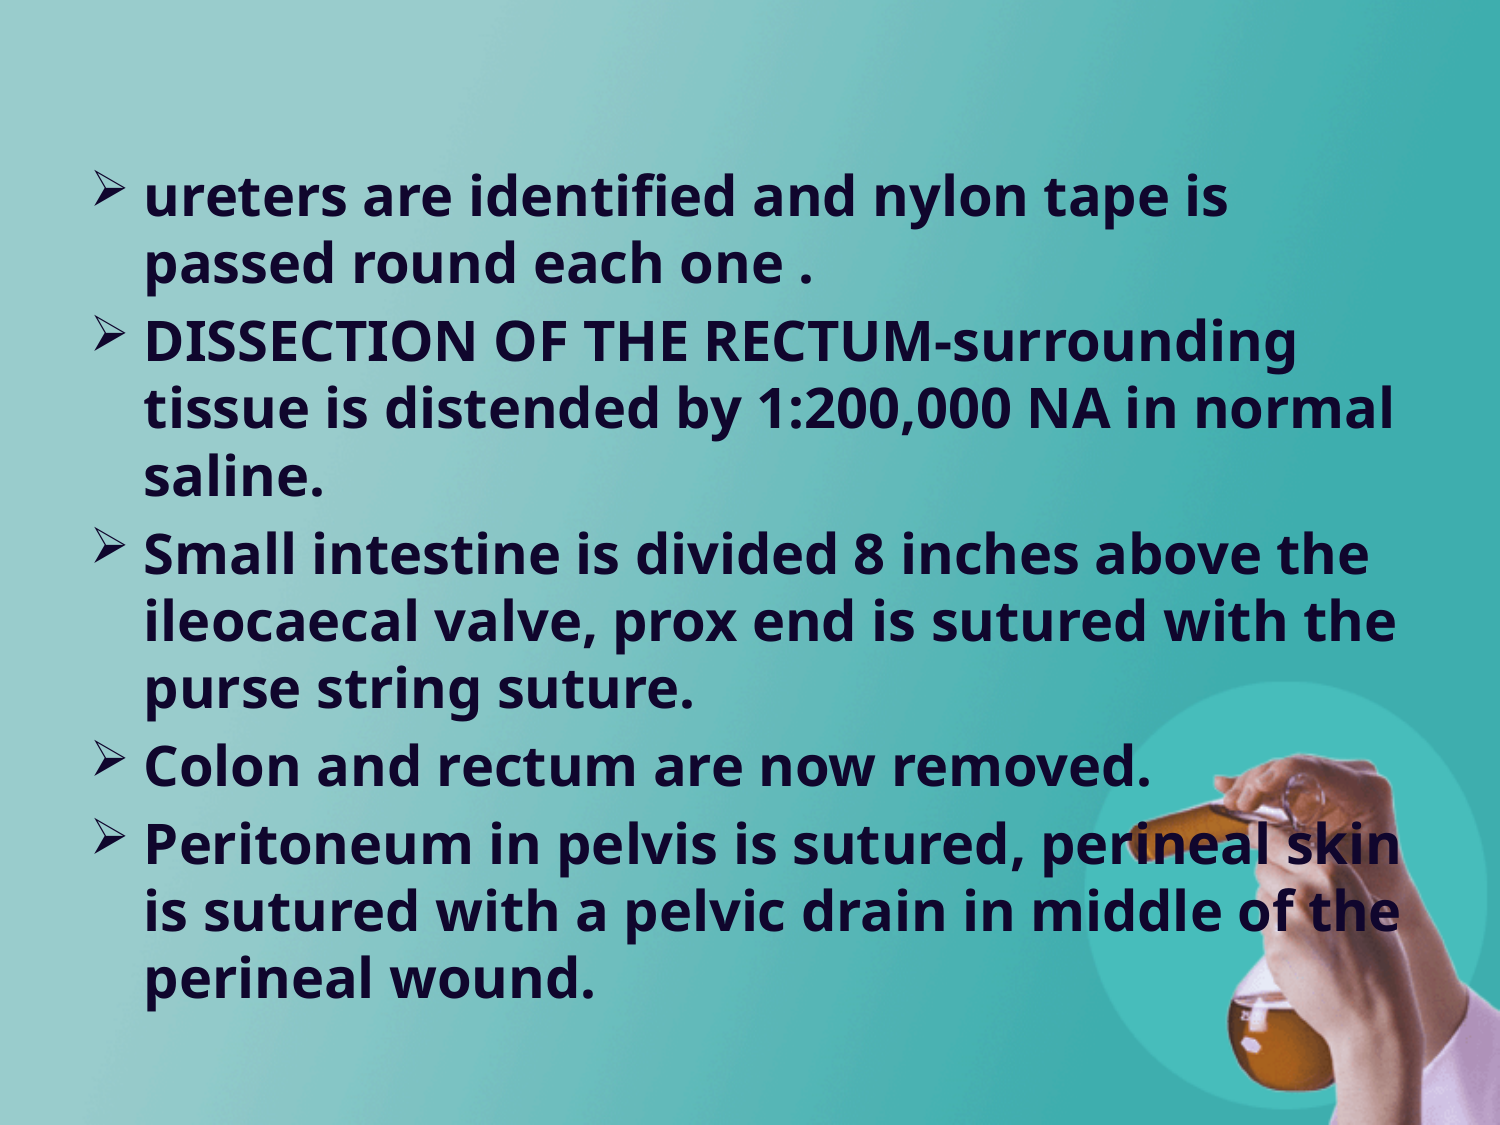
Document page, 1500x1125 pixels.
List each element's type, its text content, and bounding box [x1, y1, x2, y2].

list ureters are identified and nylon tape is passed round each one . DISSECTION OF THE RECTUM-surrounding tissue is distended by 1:200,000 NA in normal saline. Small intestine is divided 8 inches above the ileocaecal valve, prox end is sutured with the purse string suture. Colon and rectum are now removed. Peritoneum in pelvis is sutured, perineal skin is sutured with a pelvic drain in middle of the perineal wound. [74, 74, 1426, 1026]
picture [0, 0, 1500, 1125]
